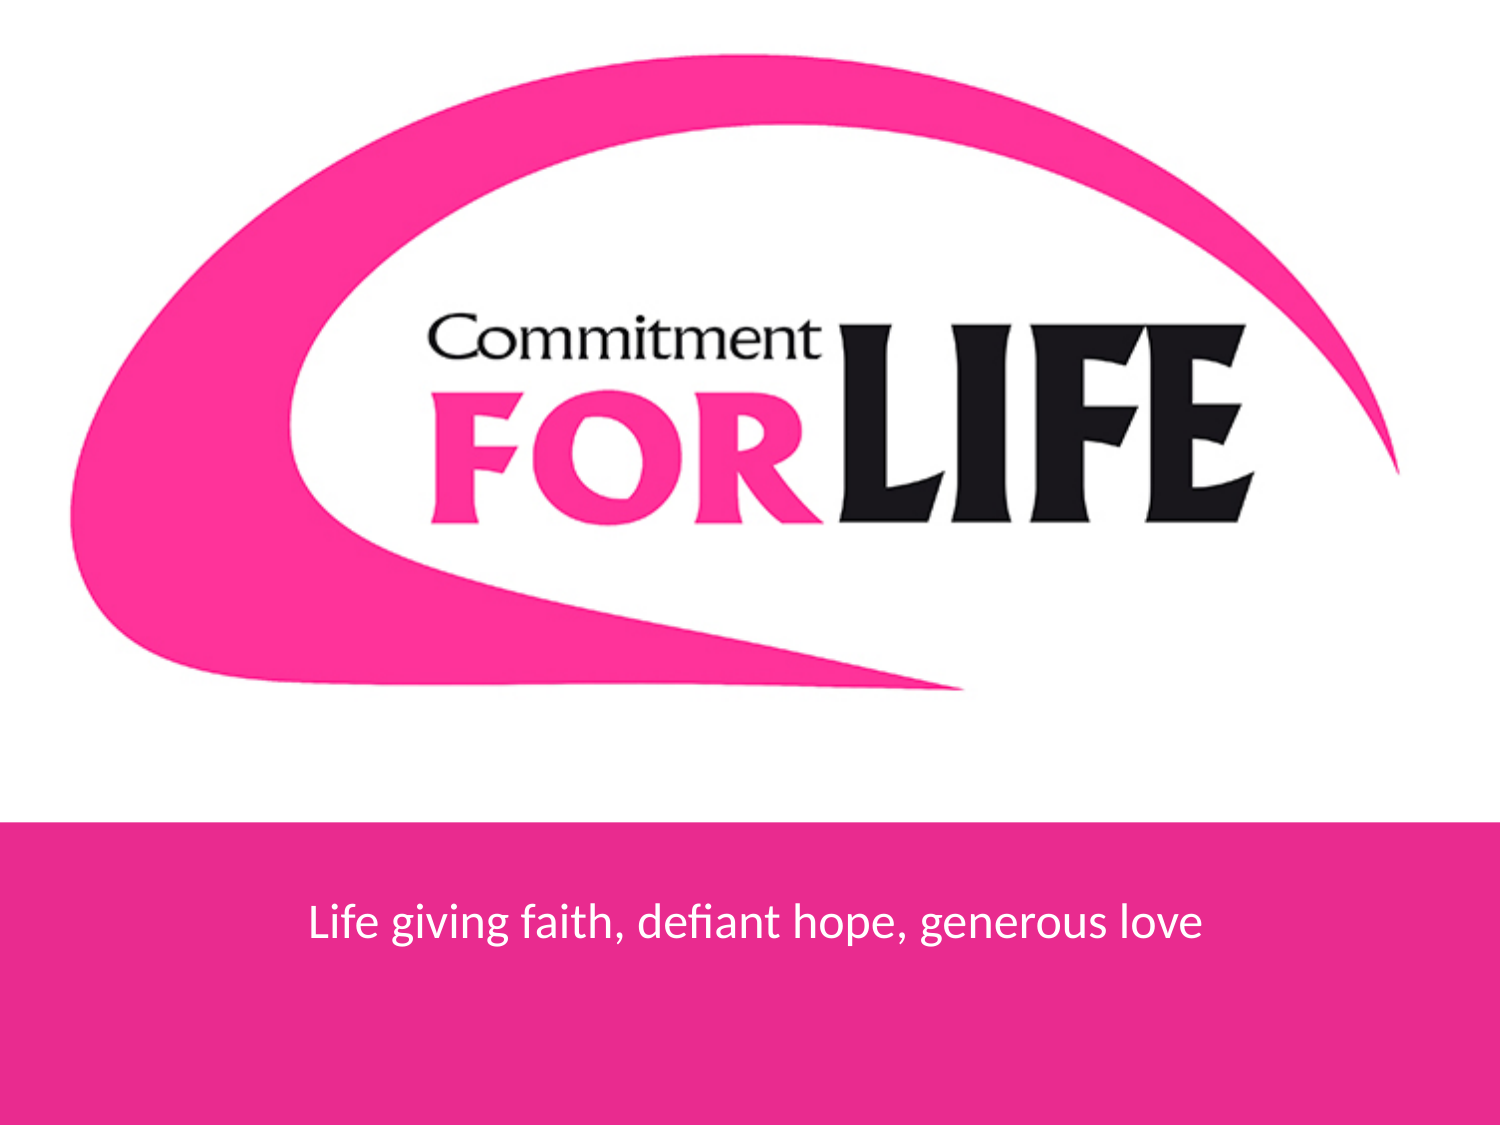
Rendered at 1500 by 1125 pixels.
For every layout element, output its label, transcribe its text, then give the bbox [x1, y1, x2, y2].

subtitle Life giving faith, defiant hope, generous love [100, 881, 1412, 1020]
picture [53, 31, 1418, 717]
